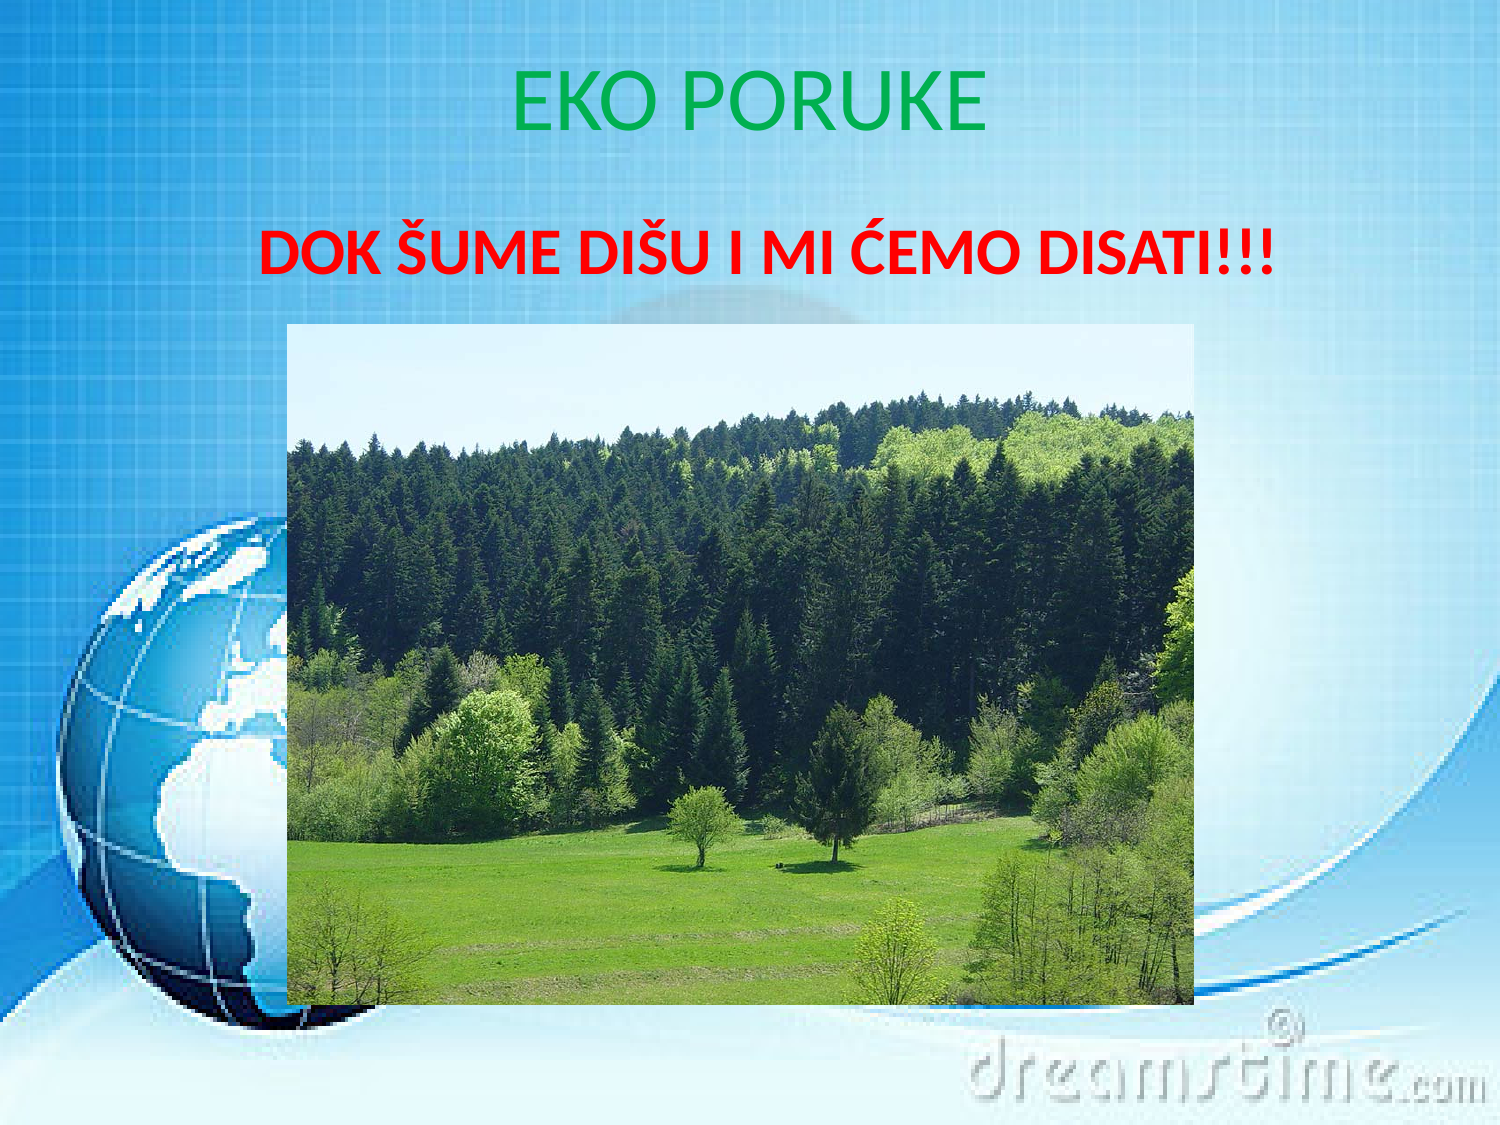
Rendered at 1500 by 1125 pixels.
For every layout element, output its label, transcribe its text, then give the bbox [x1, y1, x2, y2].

picture [0, 0, 1500, 1125]
picture [287, 324, 1194, 1005]
list DOK ŠUME DIŠU I MI ĆEMO DISATI!!! [75, 200, 1463, 1125]
title EKO PORUKE [75, 0, 1425, 188]
